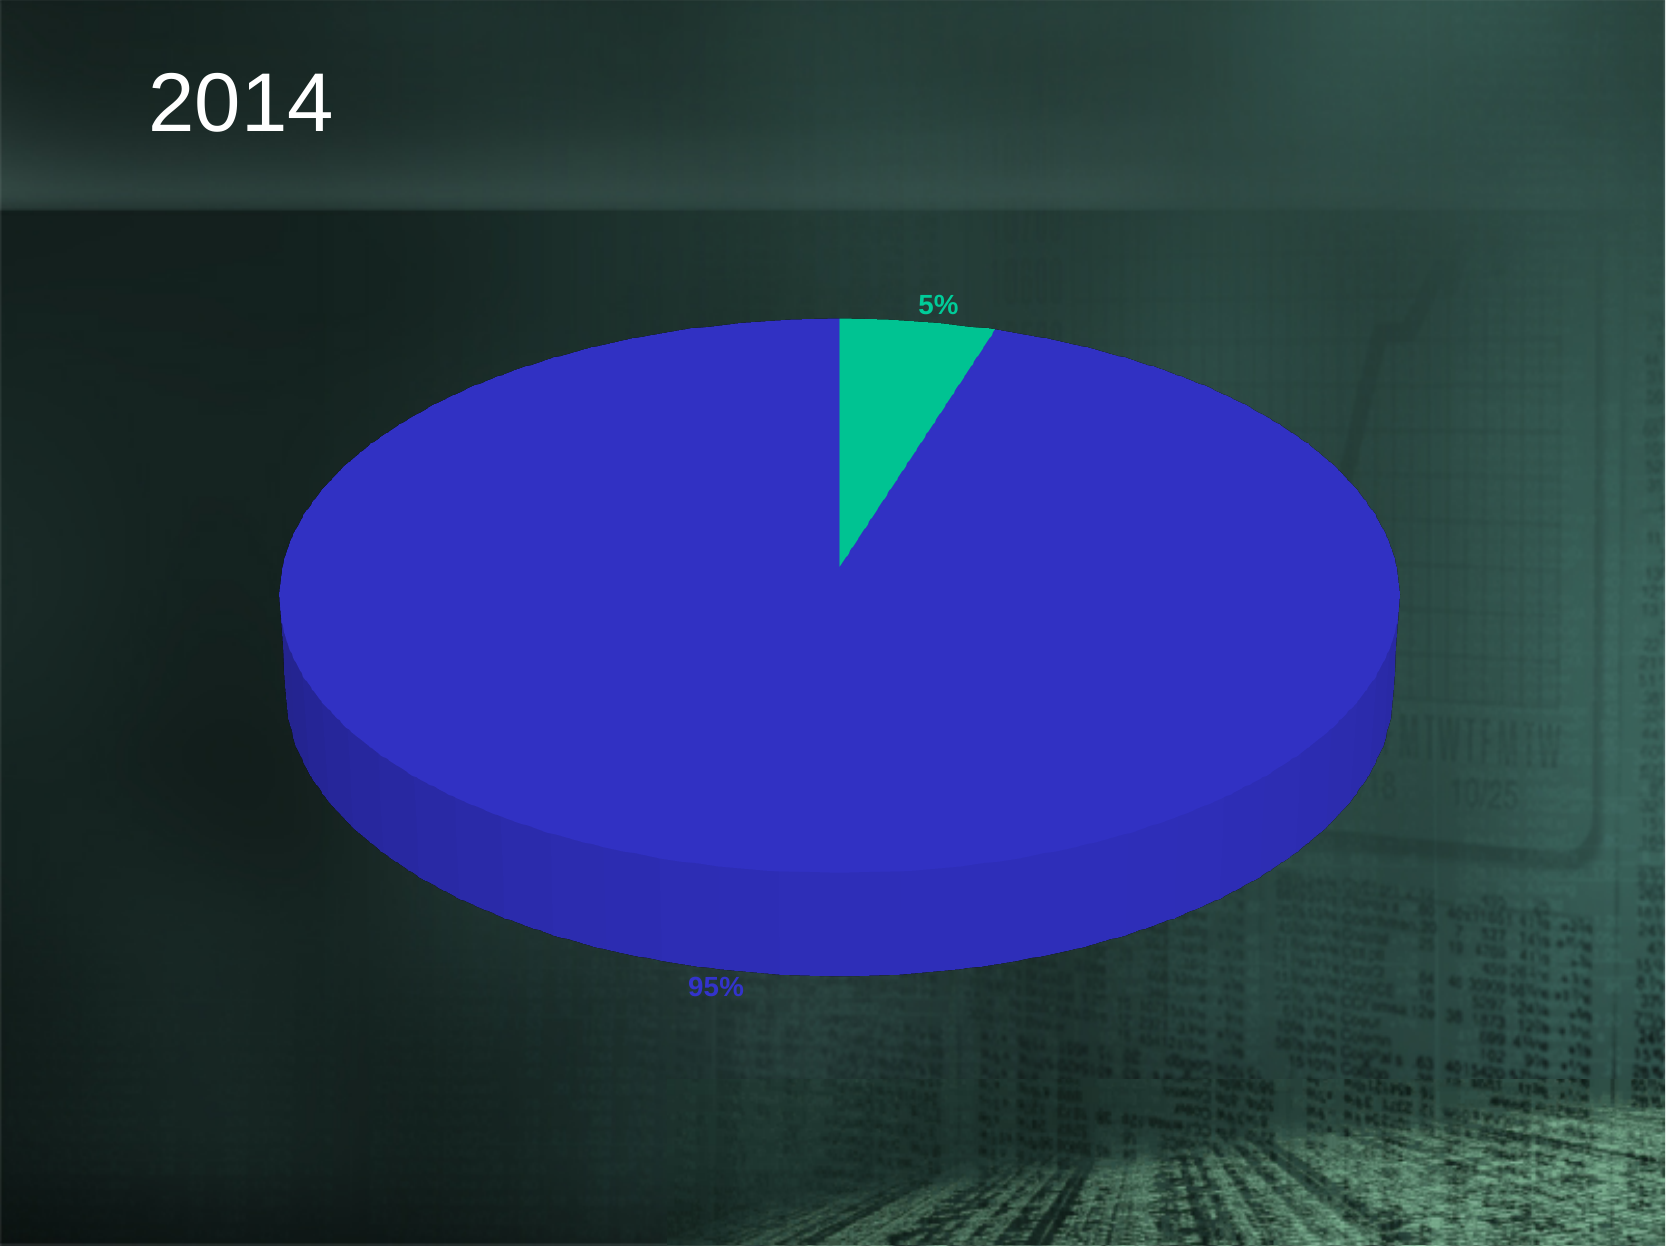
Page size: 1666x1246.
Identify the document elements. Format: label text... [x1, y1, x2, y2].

chart [131, 273, 1548, 1021]
picture [0, 0, 1666, 1246]
title 2014 [132, 0, 1548, 196]
